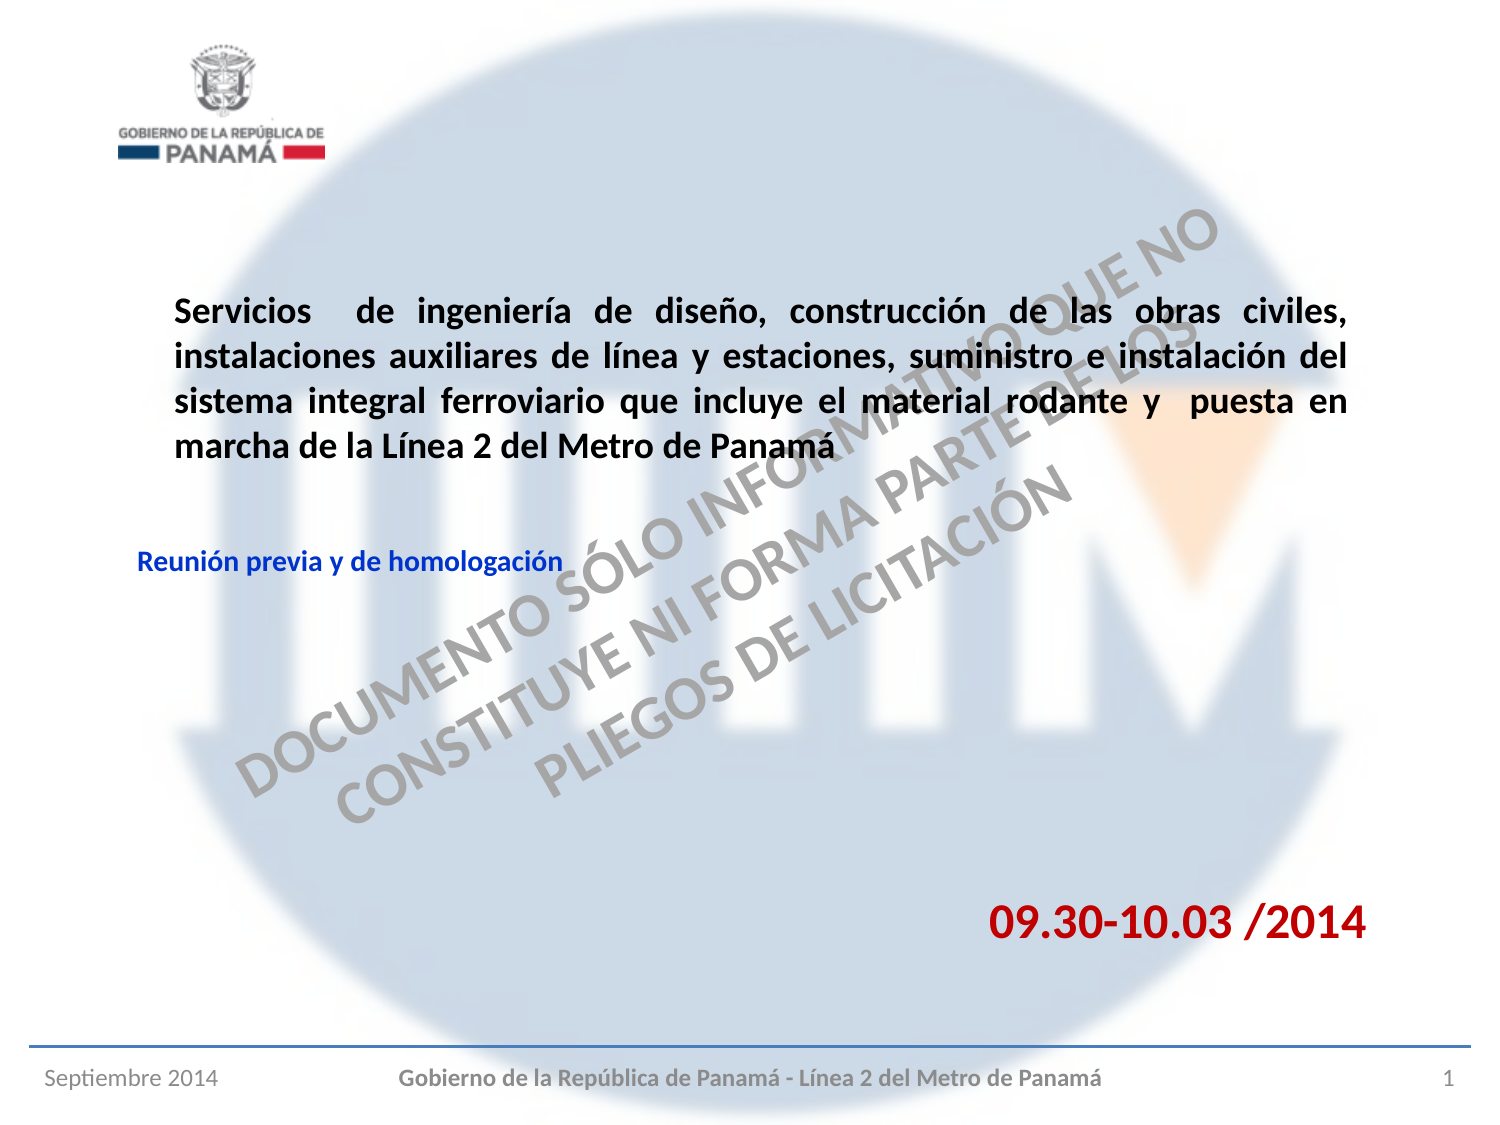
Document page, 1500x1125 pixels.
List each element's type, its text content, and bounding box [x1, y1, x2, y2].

text_box 09.30-10.03 /2014 [974, 881, 1388, 957]
slide_number Septiembre 2014 [29, 1053, 243, 1107]
picture [117, 43, 325, 163]
footer Gobierno de la República de Panamá - Línea 2 del Metro de Panamá [383, 1056, 1119, 1107]
slide_number 1 [1119, 1053, 1470, 1107]
title Reunión previa y de homologación [122, 515, 1397, 610]
text_box Servicios de ingeniería de diseño, construcción de las obras civiles, instalaciones auxiliares de línea y estaciones, suministro e instalación del sistema integral ferroviario que incluye el material rodante y puesta en marcha de la Línea 2 del Metro de Panamá [159, 278, 1365, 474]
